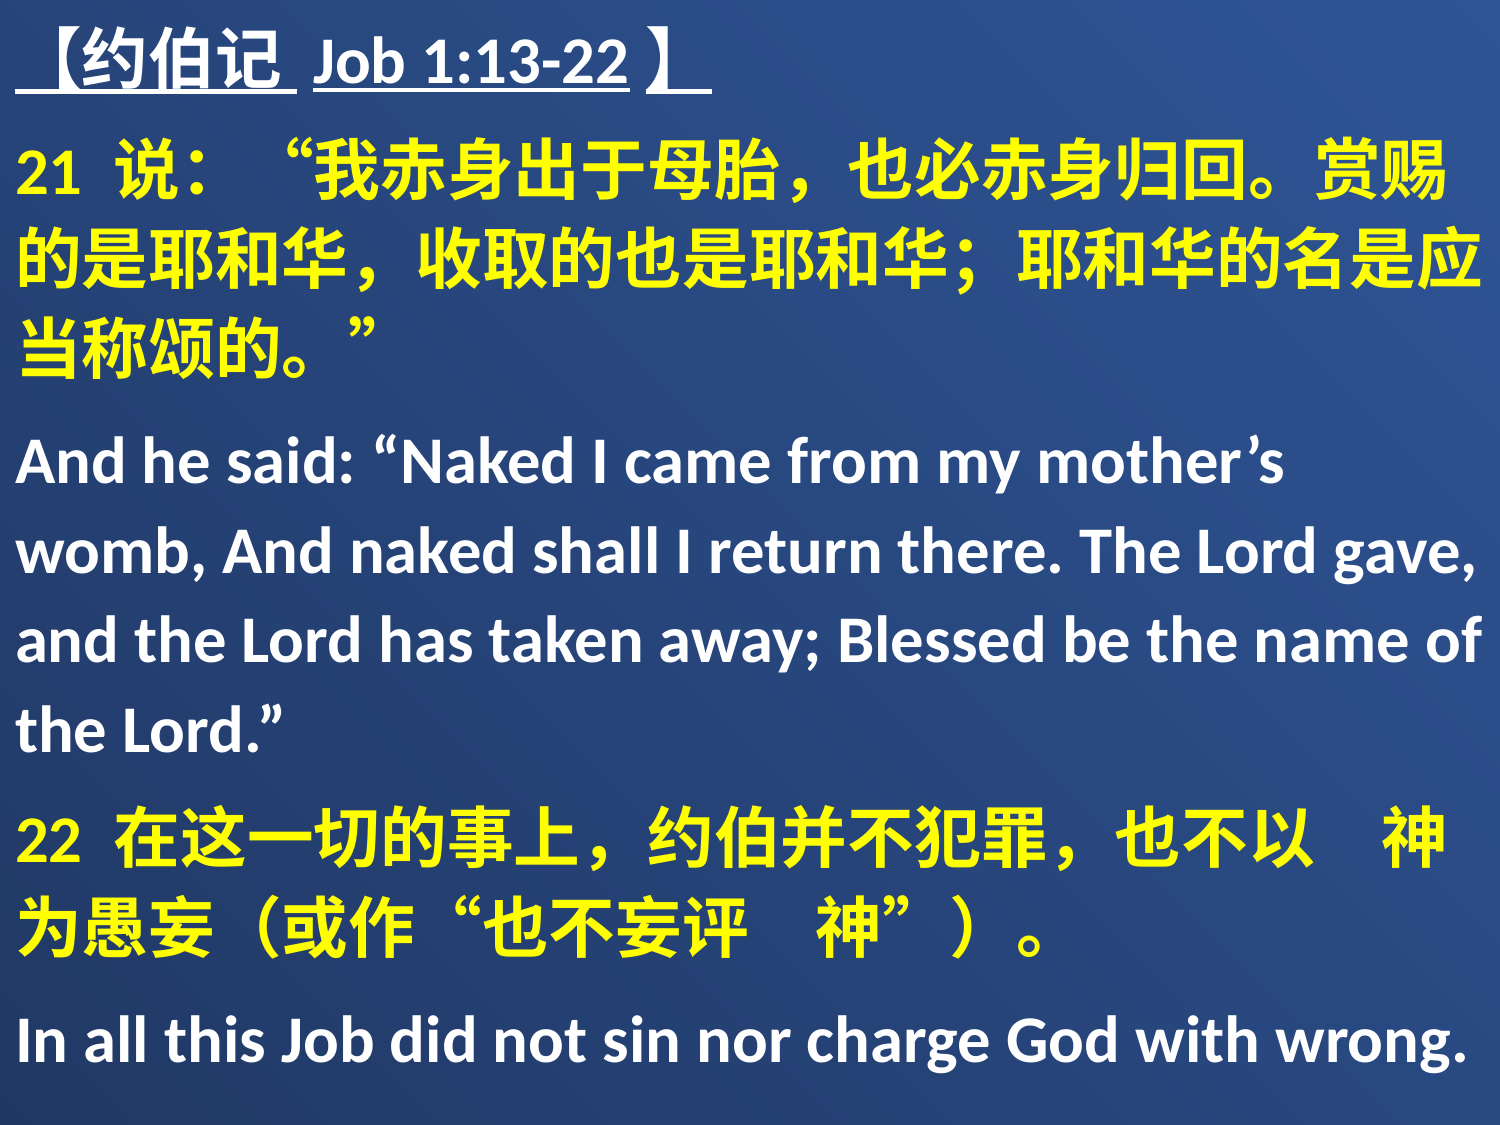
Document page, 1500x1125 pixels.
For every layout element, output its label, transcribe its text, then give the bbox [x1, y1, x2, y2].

subtitle 【约伯记 Job 1:13-22】 21 说：“我赤身出于母胎，也必赤身归回。赏赐的是耶和华，收取的也是耶和华；耶和华的名是应当称颂的。” And he said: “Naked I came from my mother’s womb, And naked shall I return there. The Lord gave, and the Lord has taken away; Blessed be the name of the Lord.” 22 在这一切的事上，约伯并不犯罪，也不以 神为愚妄（或作“也不妄评 神”）。 In all this Job did not sin nor charge God with wrong. [0, 0, 1500, 1125]
